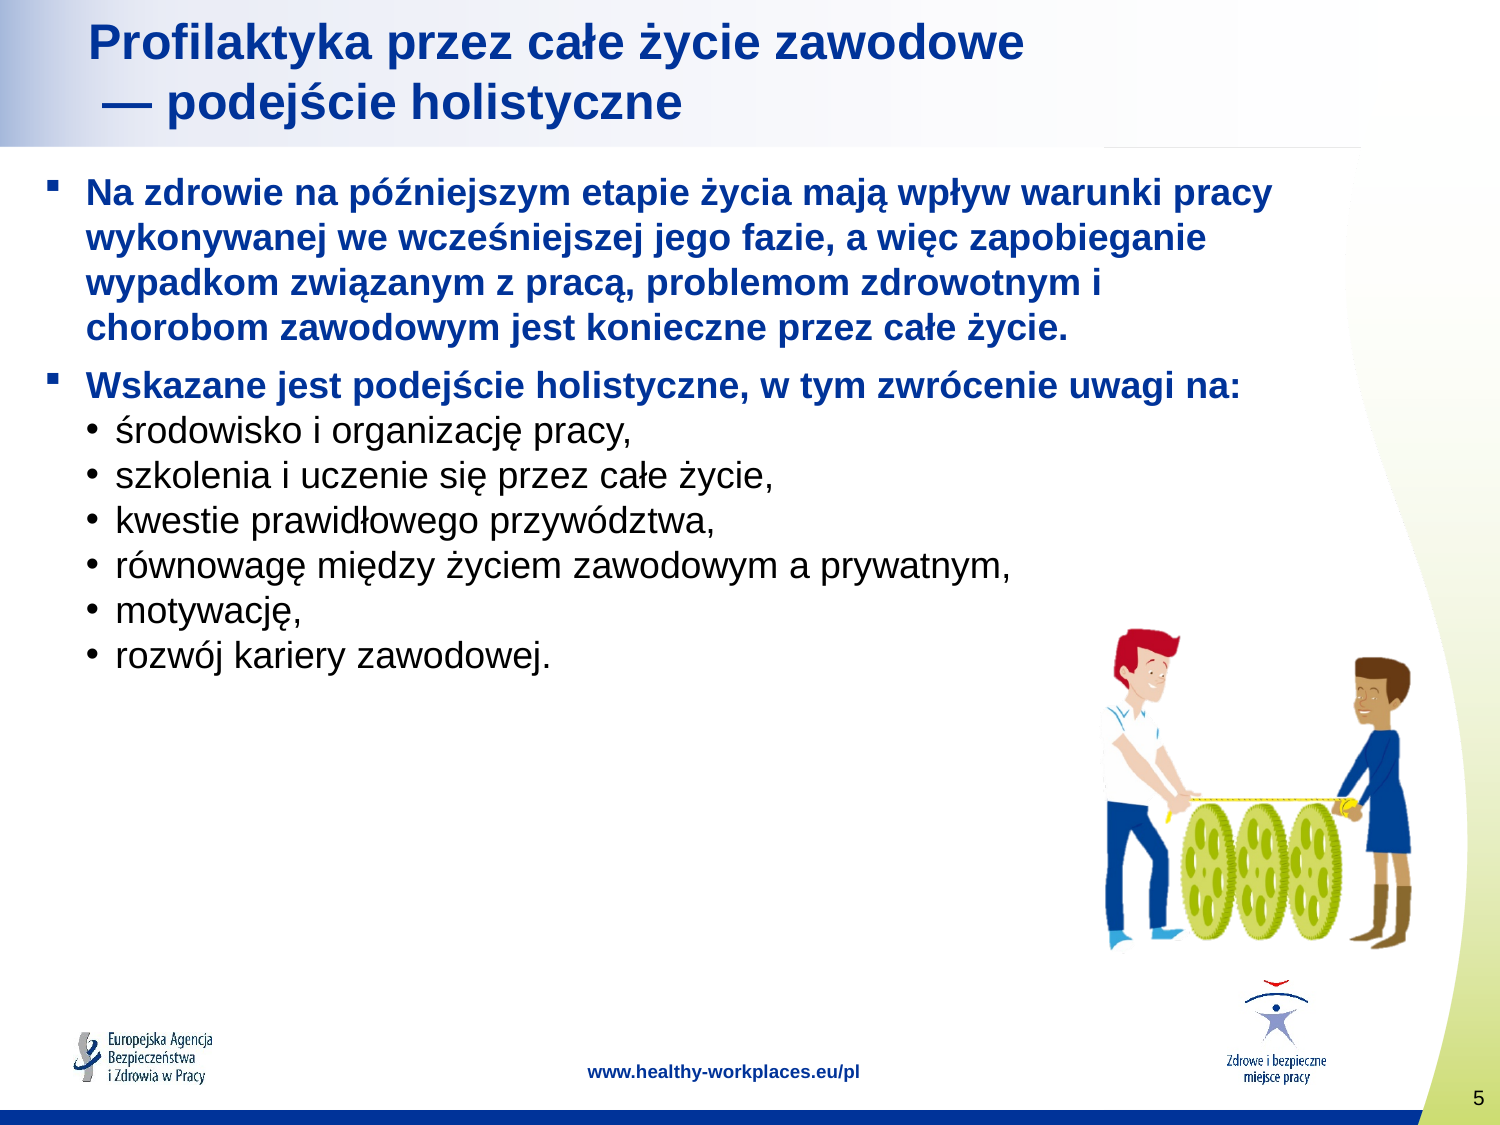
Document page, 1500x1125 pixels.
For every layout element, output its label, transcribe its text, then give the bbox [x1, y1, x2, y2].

title Profilaktyka przez całe życie zawodowe — podejście holistyczne [73, 29, 1447, 110]
picture [0, 0, 1500, 1125]
list Na zdrowie na późniejszym etapie życia mają wpływ warunki pracy wykonywanej we wcześniejszej jego fazie, a więc zapobieganie wypadkom związanym z pracą, problemom zdrowotnym i chorobom zawodowym jest konieczne przez całe życie. Wskazane jest podejście holistyczne, w tym zwrócenie uwagi na: środowisko i organizację pracy, szkolenia i uczenie się przez całe życie, kwestie prawidłowego przywództwa, równowagę między życiem zawodowym a prywatnym, motywację, rozwój kariery zawodowej. [29, 160, 1297, 959]
